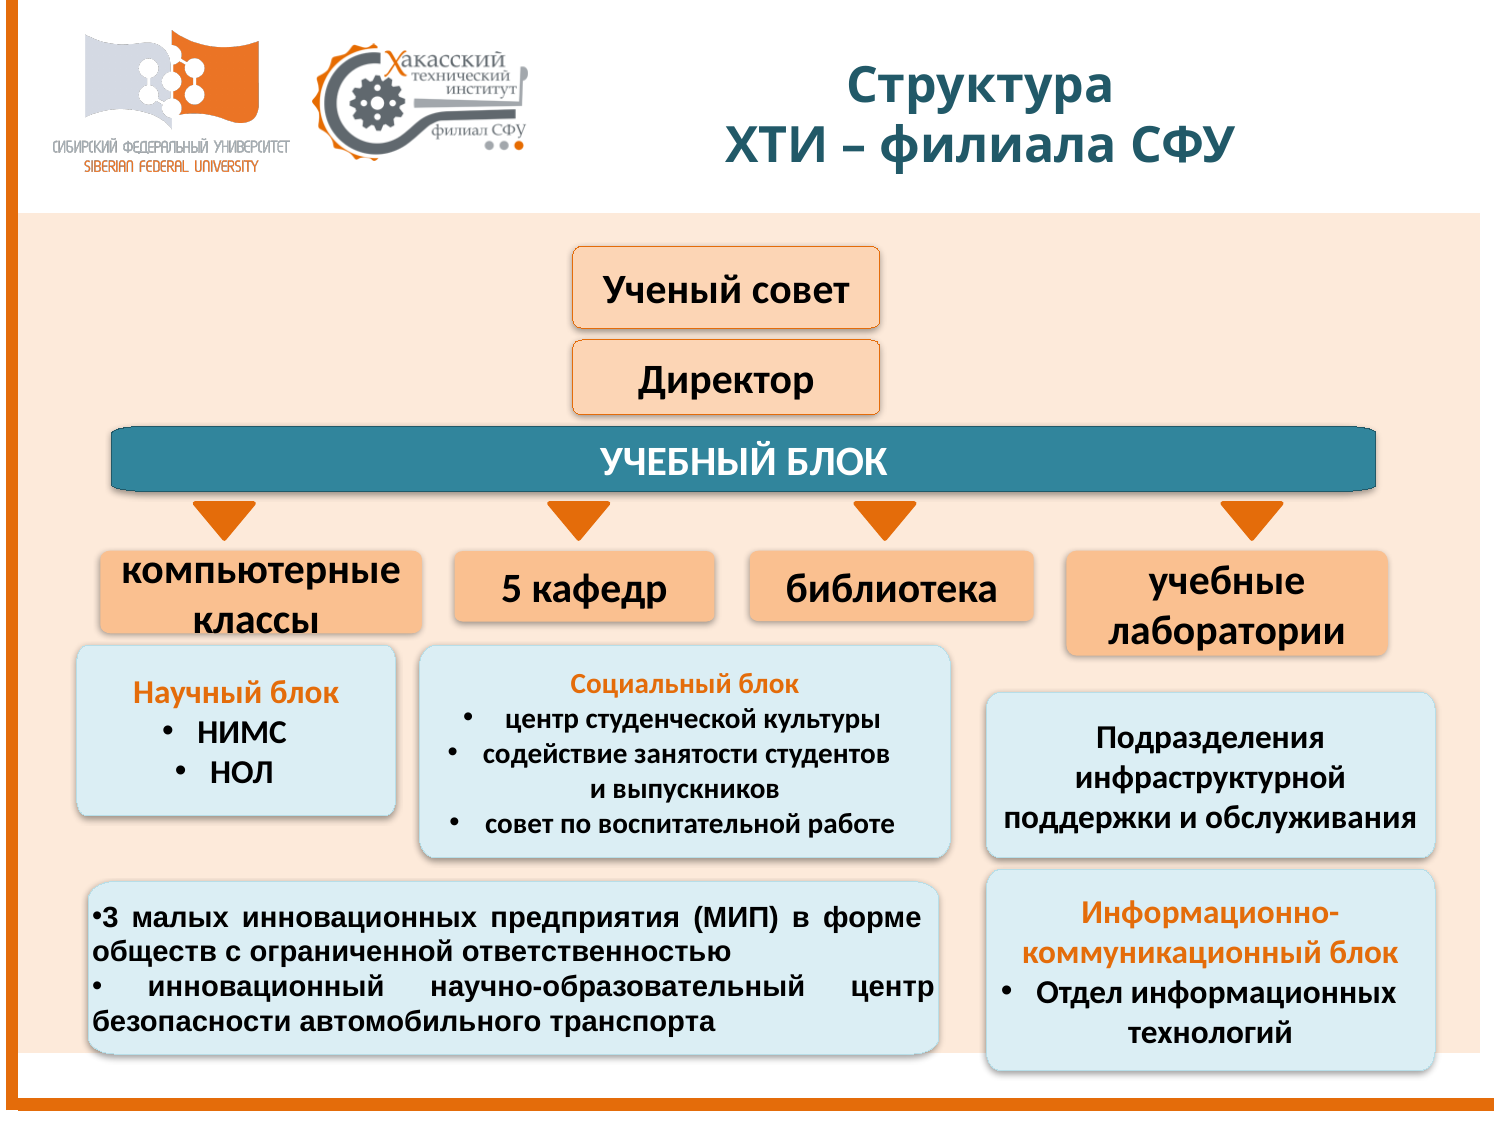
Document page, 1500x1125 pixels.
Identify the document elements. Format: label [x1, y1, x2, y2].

picture [312, 42, 529, 162]
text_box [985, 692, 1436, 1071]
text_box [76, 245, 1389, 858]
picture [52, 30, 290, 172]
text_box [5, 0, 1495, 1111]
